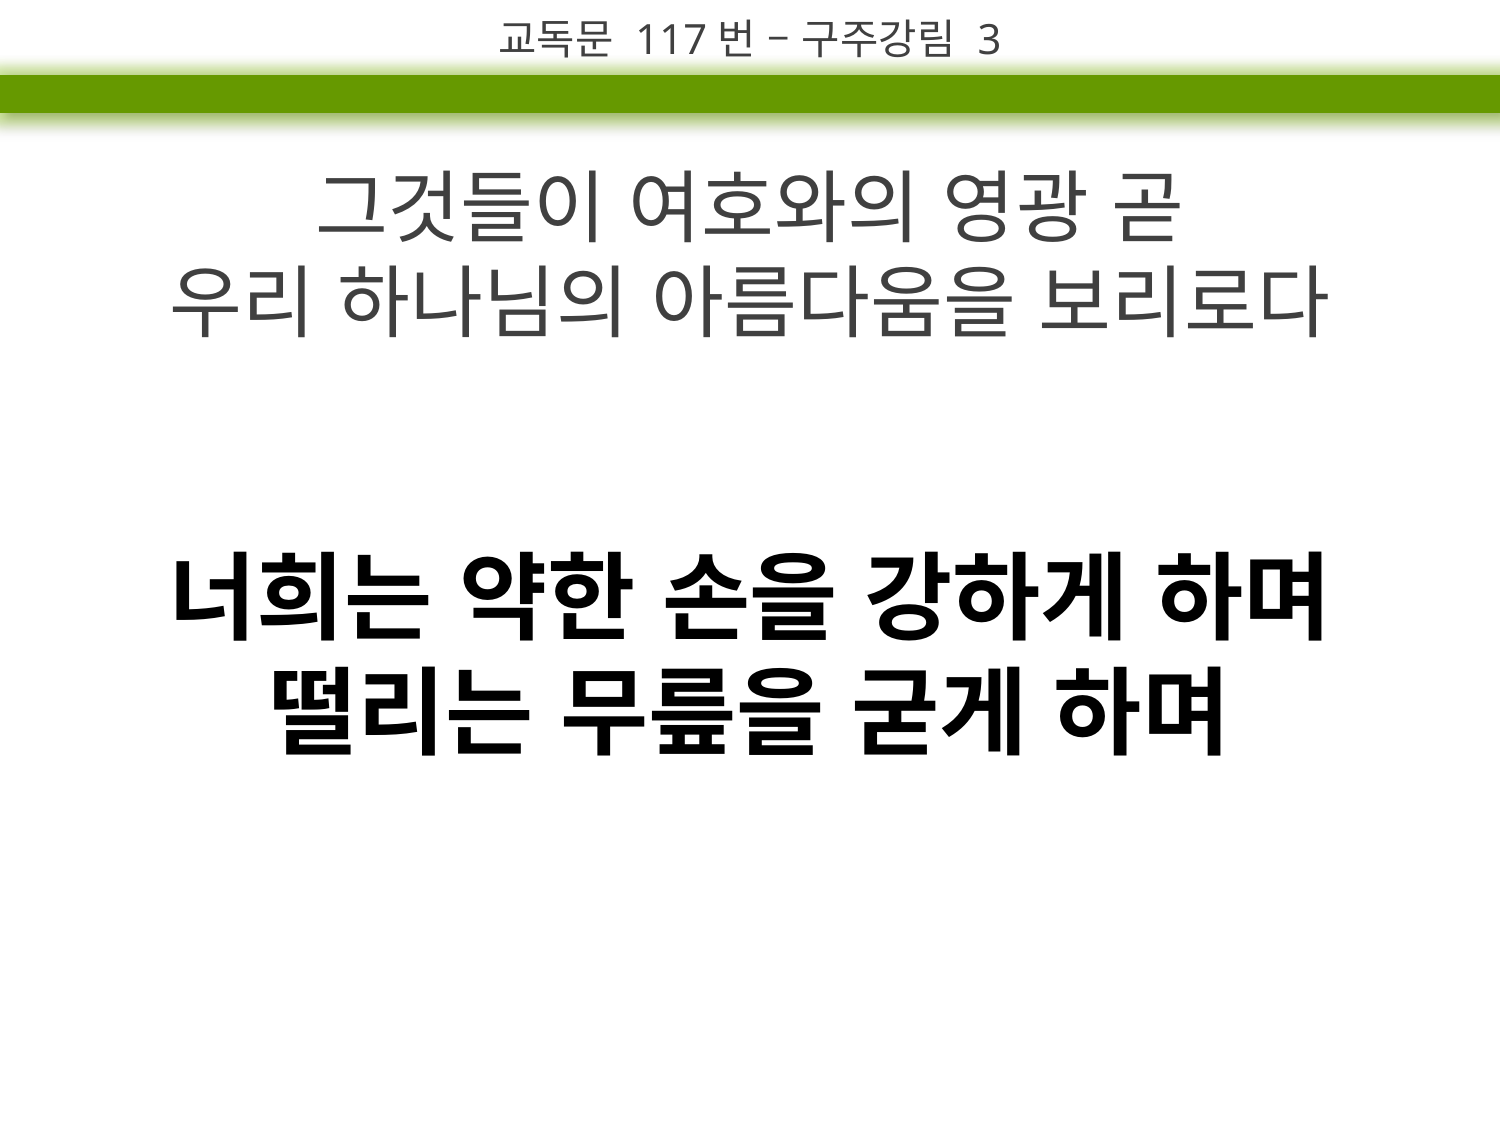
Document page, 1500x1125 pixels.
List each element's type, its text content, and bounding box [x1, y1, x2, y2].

text_box 너희는 약한 손을 강하게 하며 떨리는 무릎을 굳게 하며 [0, 529, 1500, 775]
text_box 교독문 117번 – 구주강림 3 [0, 0, 1500, 75]
text_box 그것들이 여호와의 영광 곧 우리 하나님의 아름다움을 보리로다 [0, 149, 1500, 355]
text_box [0, 75, 1500, 113]
